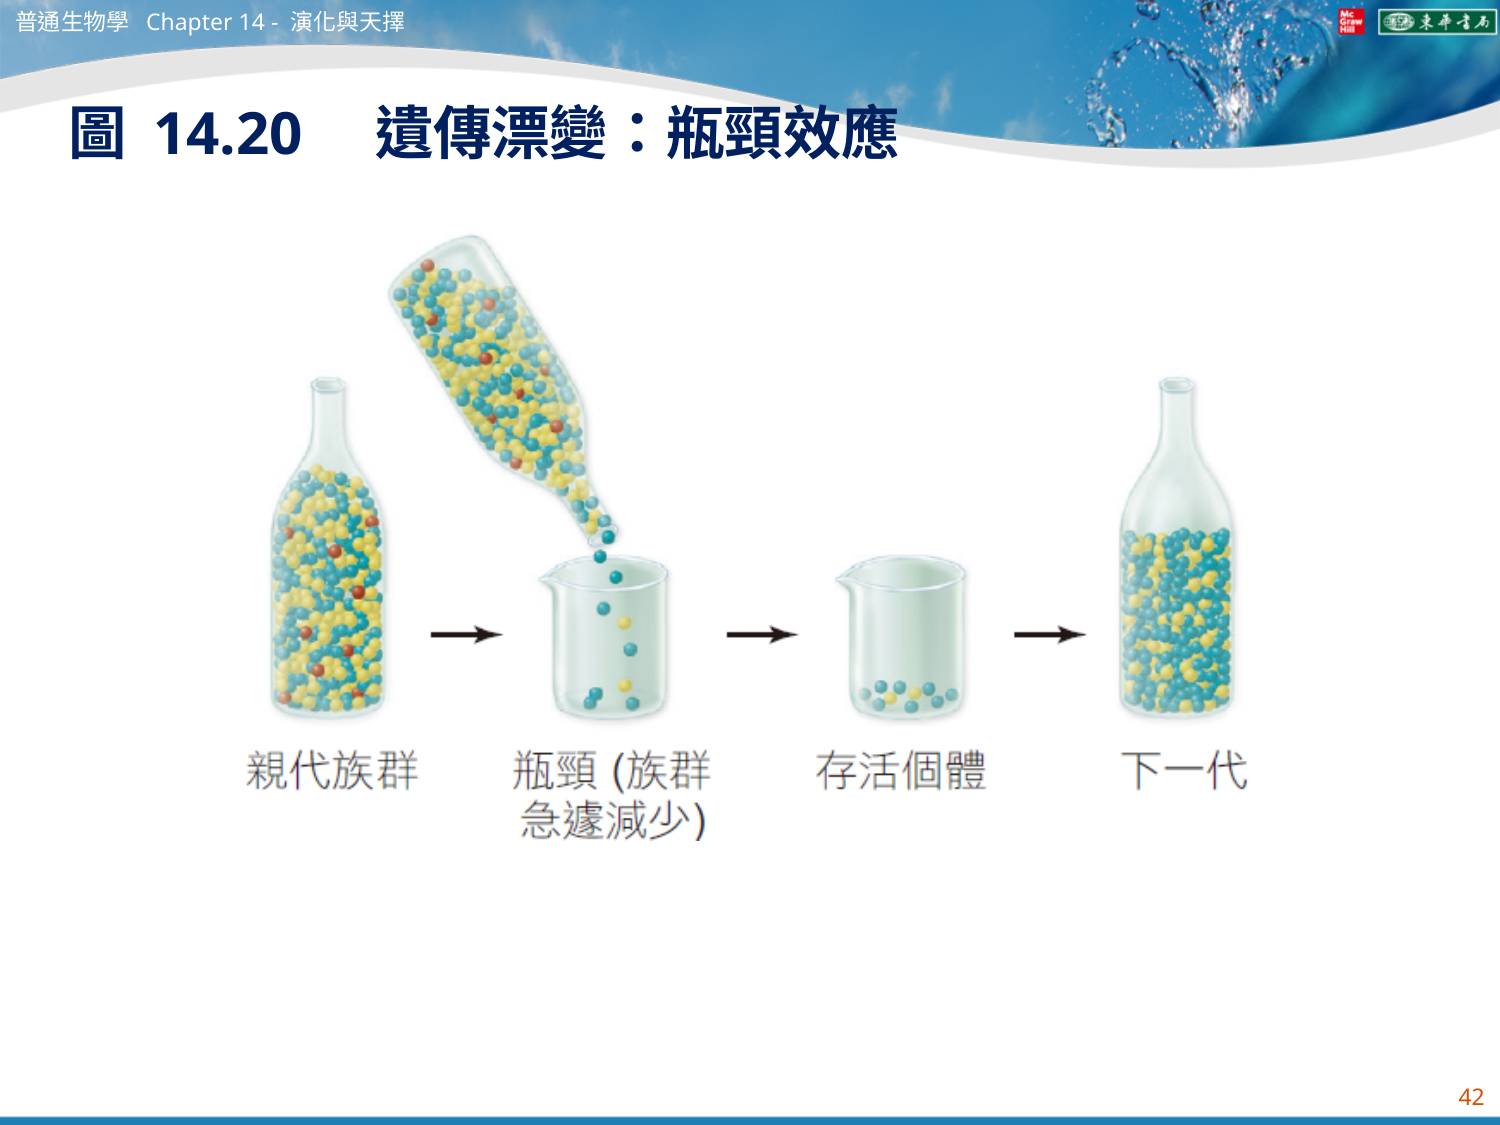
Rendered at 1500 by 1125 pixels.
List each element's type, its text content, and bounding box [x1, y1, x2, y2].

slide_number 42 [1411, 1074, 1500, 1123]
footer 普通生物學 Chapter 14 - 演化與天擇 [0, 0, 476, 41]
picture [0, 0, 1500, 1125]
title 圖 14.20 遺傳漂變：瓶頸效應 [53, 54, 1447, 209]
